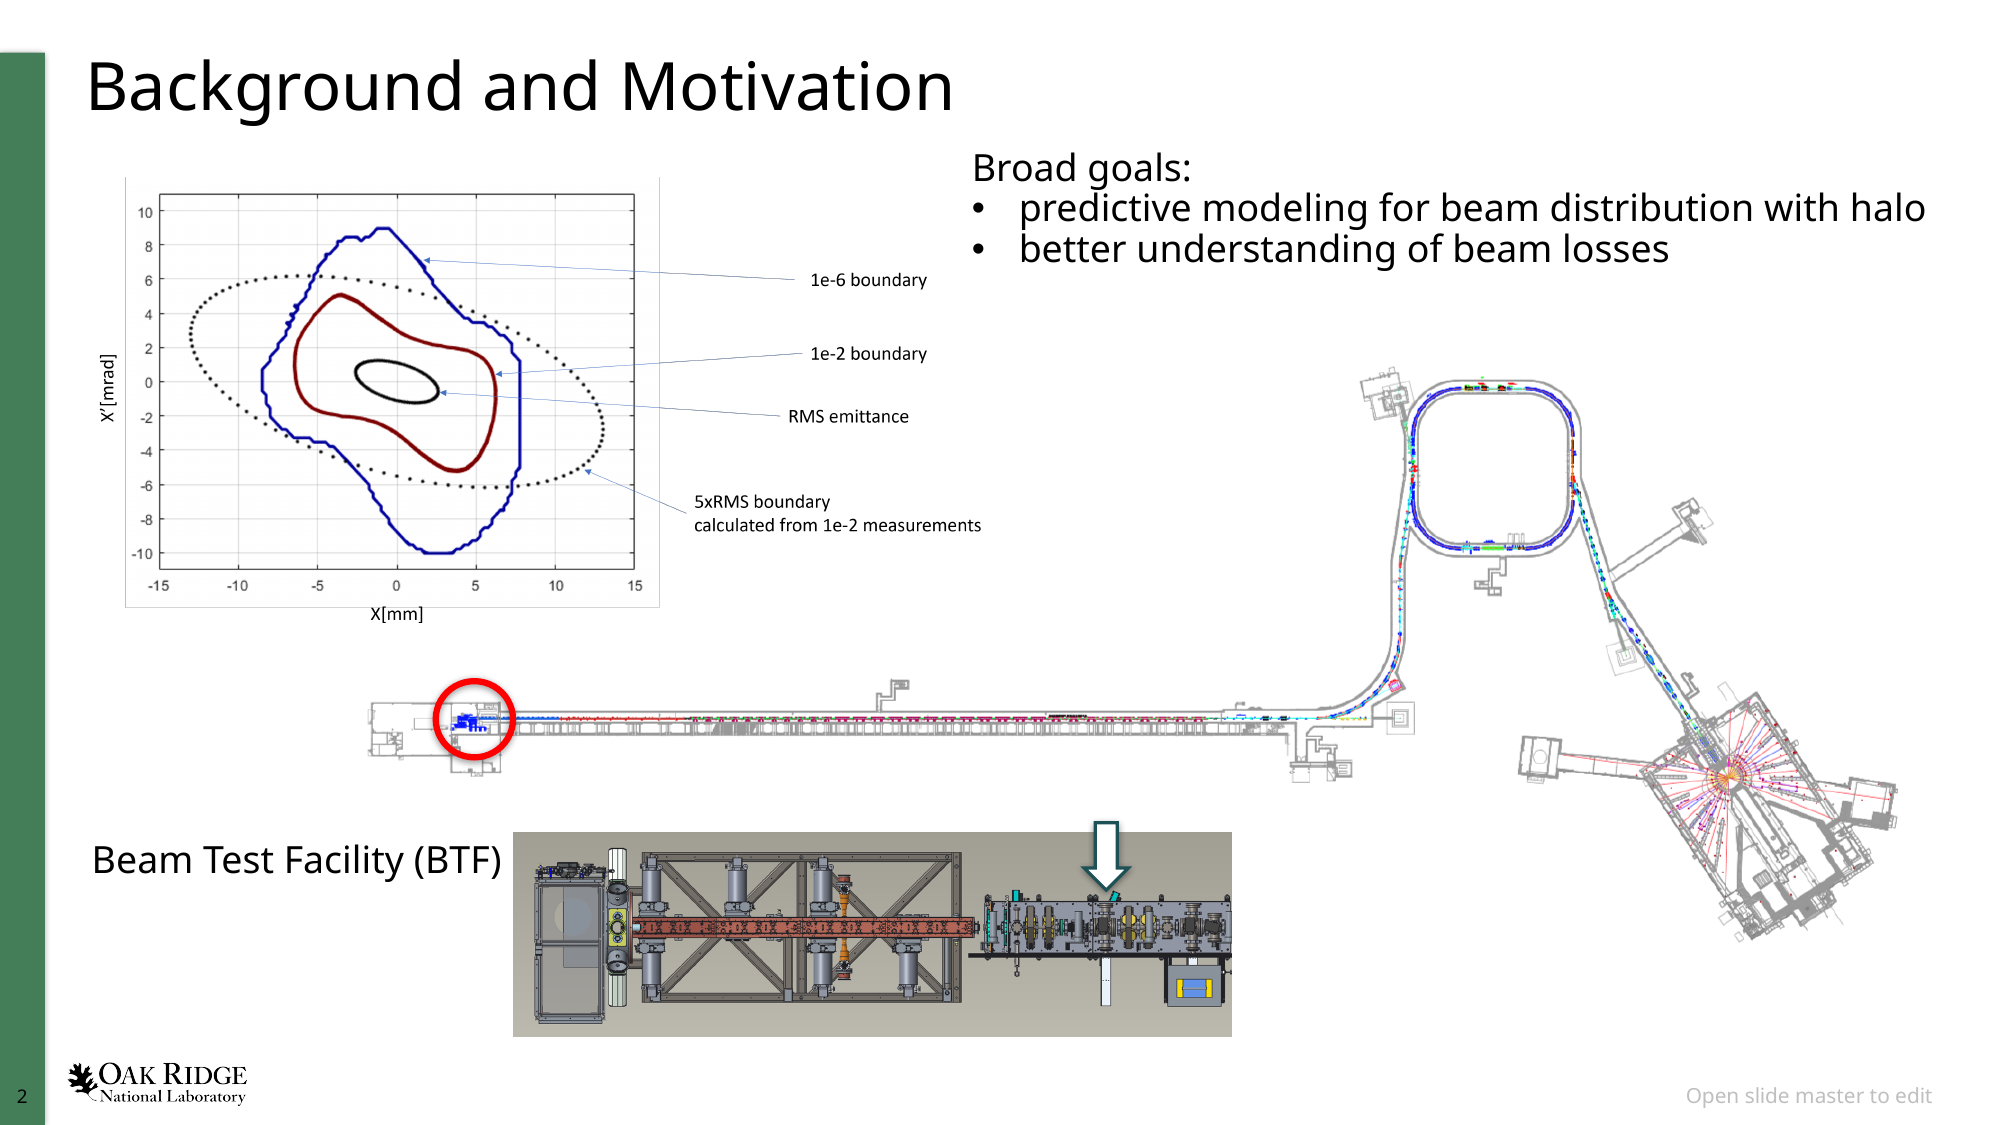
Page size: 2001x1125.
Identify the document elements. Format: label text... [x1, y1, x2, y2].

picture [67, 1062, 247, 1106]
text_box Beam Test Facility (BTF) [76, 834, 331, 890]
title Background and Motivation [70, 44, 1946, 134]
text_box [512, 822, 1232, 1037]
picture [89, 177, 1935, 964]
text_box Broad goals: predictive modeling for beam distribution with halo better understanding of beam losses [957, 141, 2000, 319]
